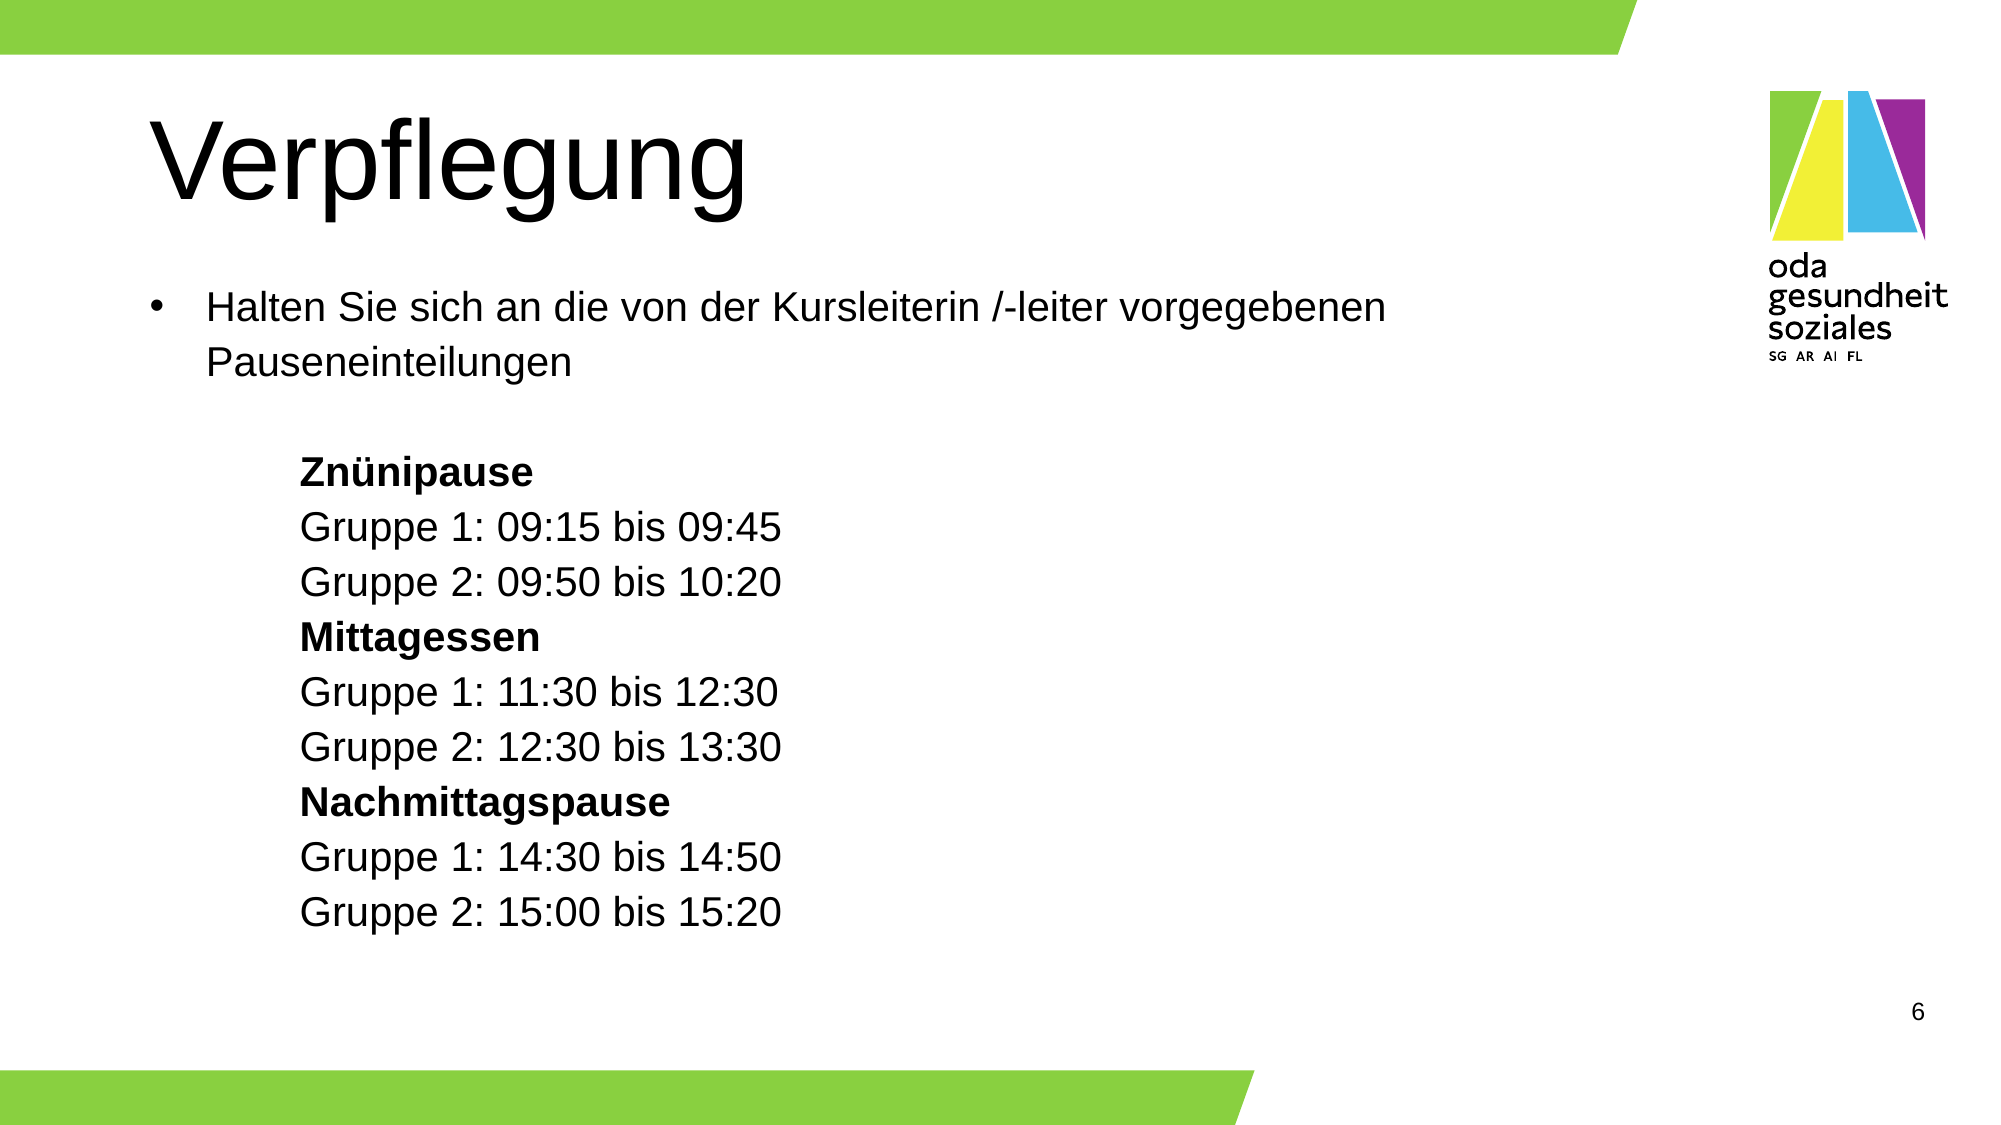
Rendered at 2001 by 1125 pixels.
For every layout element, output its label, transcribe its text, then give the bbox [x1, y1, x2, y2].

slide_number 6 [1850, 995, 1926, 1031]
title Verpflegung [149, 85, 1745, 274]
list Halten Sie sich an die von der Kursleiterin /-leiter vorgegebenen Pauseneinteilungen Znünipause Gruppe 1: 09:15 bis 09:45 Gruppe 2: 09:50 bis 10:20 Mittagessen Gruppe 1: 11:30 bis 12:30 Gruppe 2: 12:30 bis 13:30 Nachmittagspause Gruppe 1: 14:30 bis 14:50 Gruppe 2: 15:00 bis 15:20 [149, 274, 1745, 1031]
